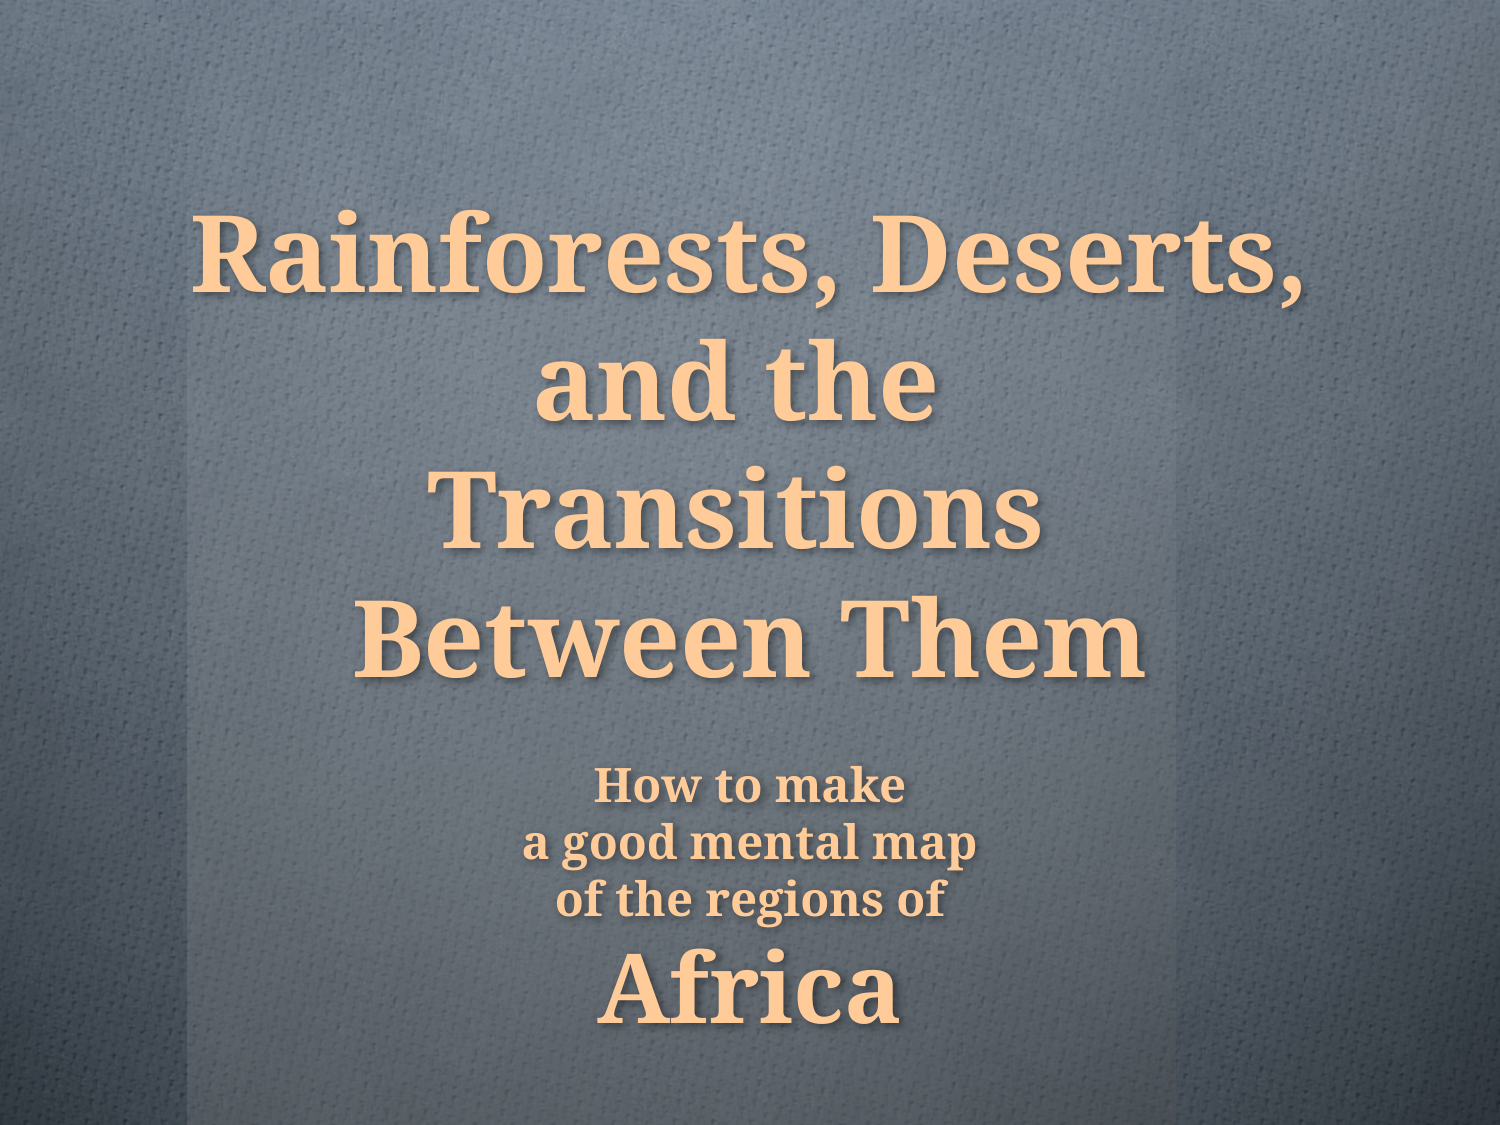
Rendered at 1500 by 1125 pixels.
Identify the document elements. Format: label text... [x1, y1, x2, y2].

title Rainforests, Deserts, and the Transitions Between Them How to make a good mental map of the regions of Africa [50, 174, 1450, 1050]
text_box [187, 612, 1325, 1025]
